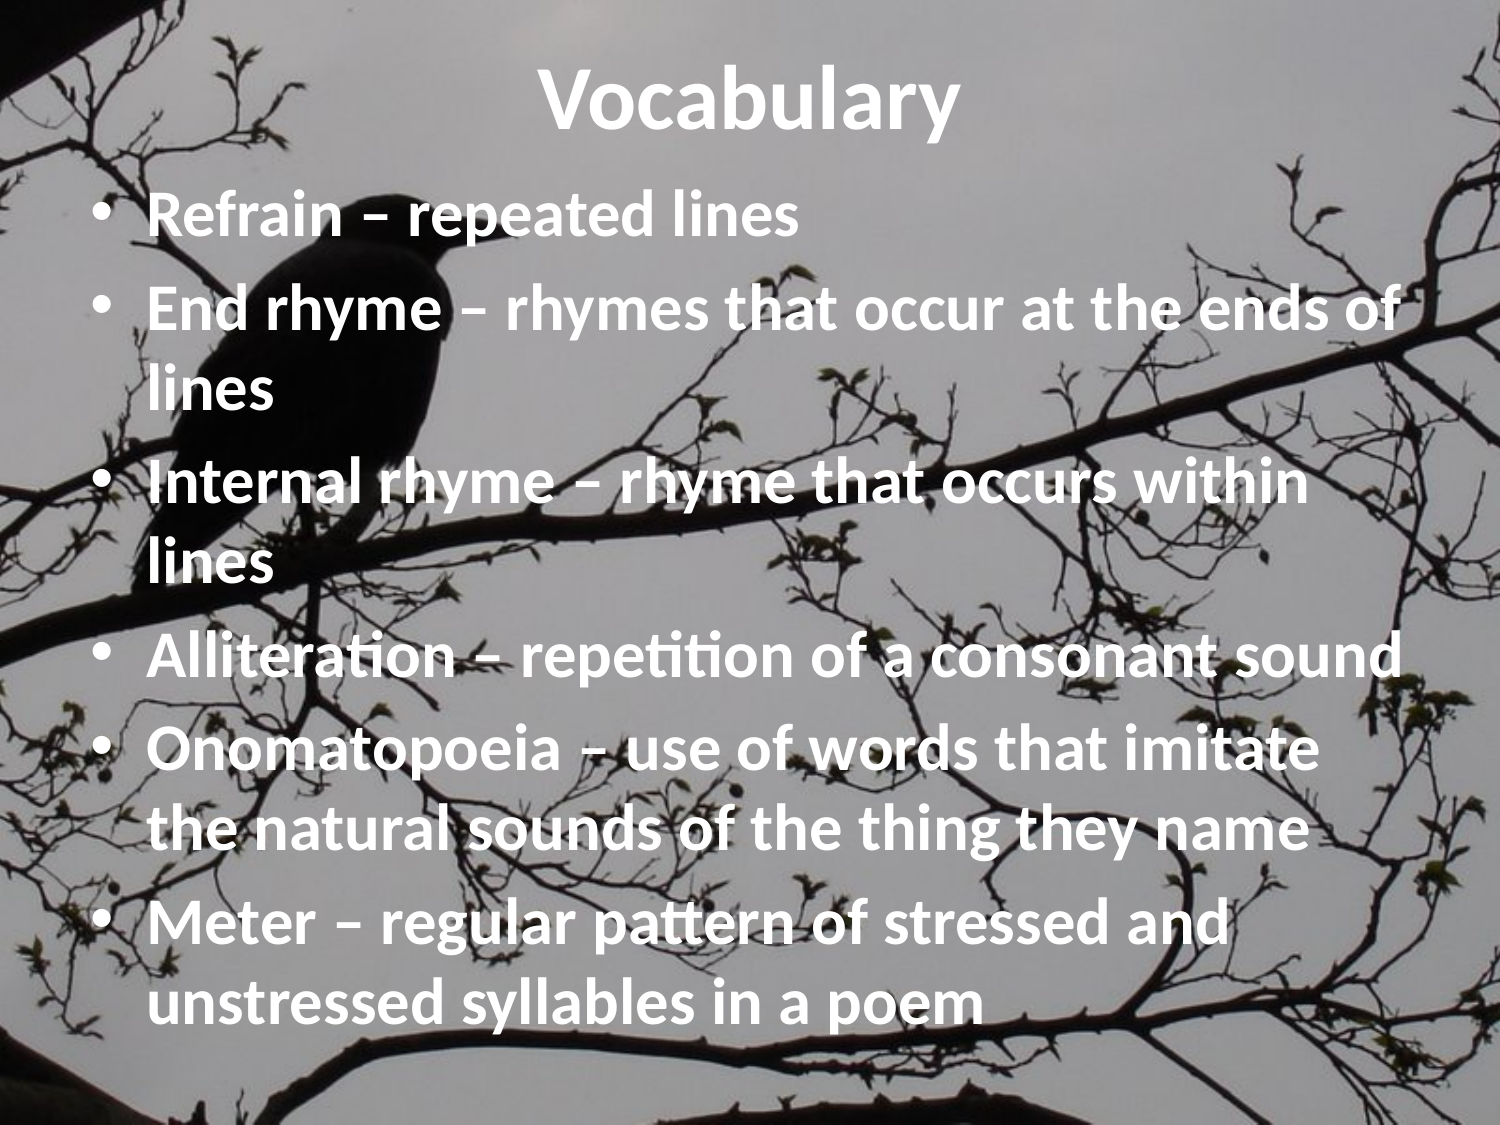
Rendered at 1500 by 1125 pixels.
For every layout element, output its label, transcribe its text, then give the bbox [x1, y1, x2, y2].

list Refrain – repeated lines End rhyme – rhymes that occur at the ends of lines Internal rhyme – rhyme that occurs within lines Alliteration – repetition of a consonant sound Onomatopoeia – use of words that imitate the natural sounds of the thing they name Meter – regular pattern of stressed and unstressed syllables in a poem [75, 162, 1425, 1113]
picture [0, 0, 1500, 1125]
title Vocabulary [75, 0, 1425, 162]
